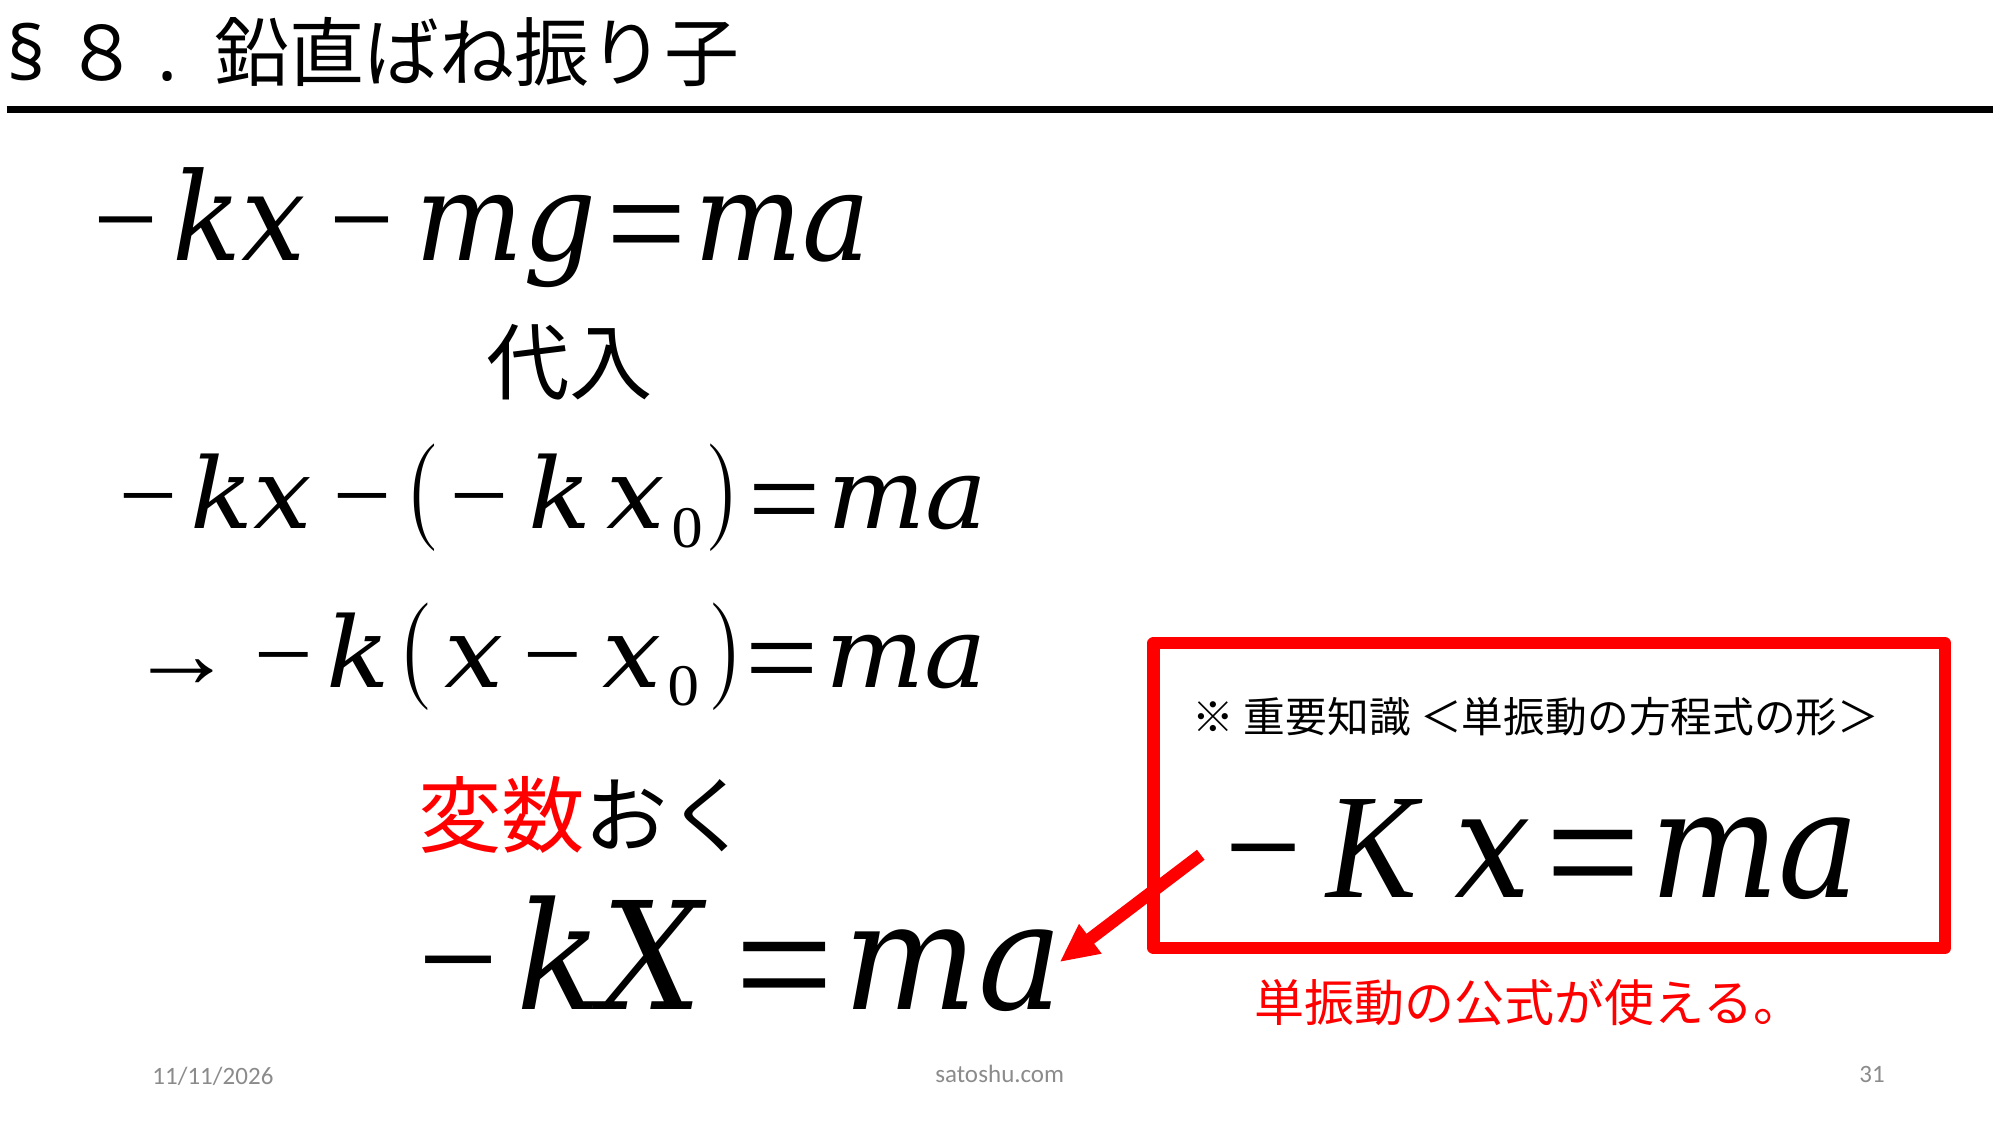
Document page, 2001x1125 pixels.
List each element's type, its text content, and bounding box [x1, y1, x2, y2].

text_box §８. 鉛直ばね振り子 [0, 0, 2000, 110]
text_box 単振動の公式が使える。 [1239, 964, 1819, 1039]
text_box ※重要知識 ＜単振動の方程式の形＞ [1177, 646, 1902, 786]
text_box [1151, 641, 1947, 950]
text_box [1060, 854, 1202, 962]
footer satoshu.com [683, 1042, 1317, 1103]
slide_number 31 [1433, 1042, 1900, 1103]
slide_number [137, 1044, 588, 1105]
